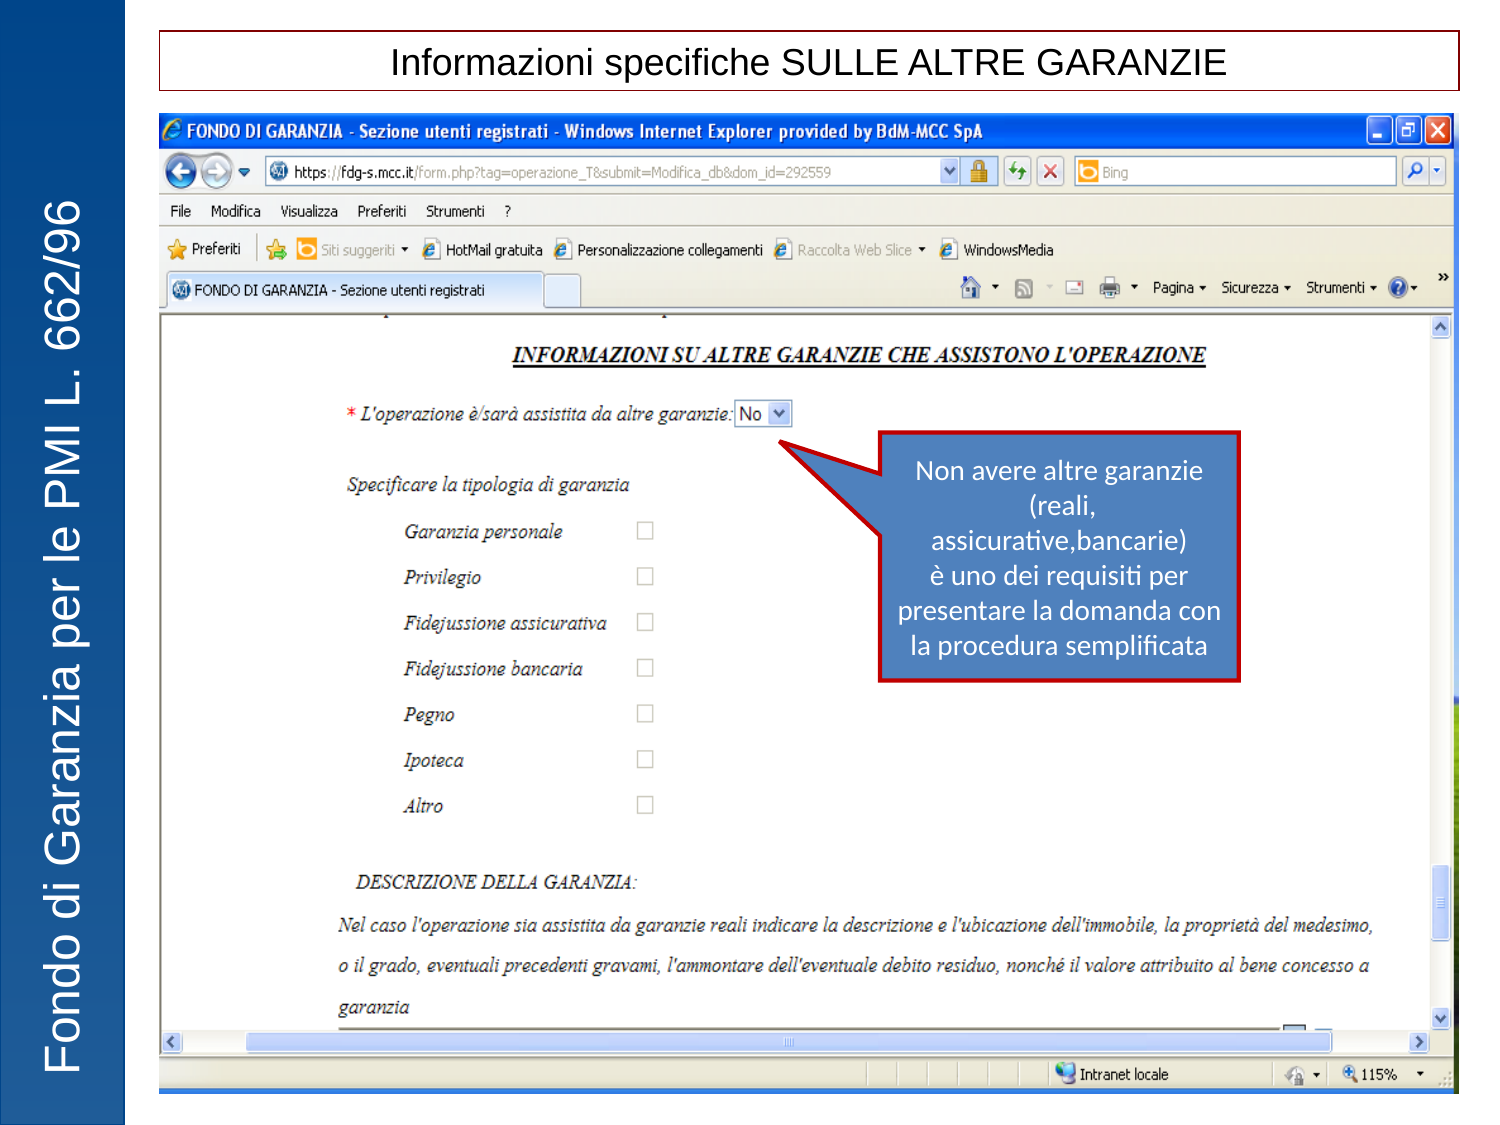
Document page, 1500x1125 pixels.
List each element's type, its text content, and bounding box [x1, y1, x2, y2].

picture [159, 113, 1460, 1095]
text_box Informazioni specifiche SULLE ALTRE GARANZIE [159, 30, 1459, 91]
